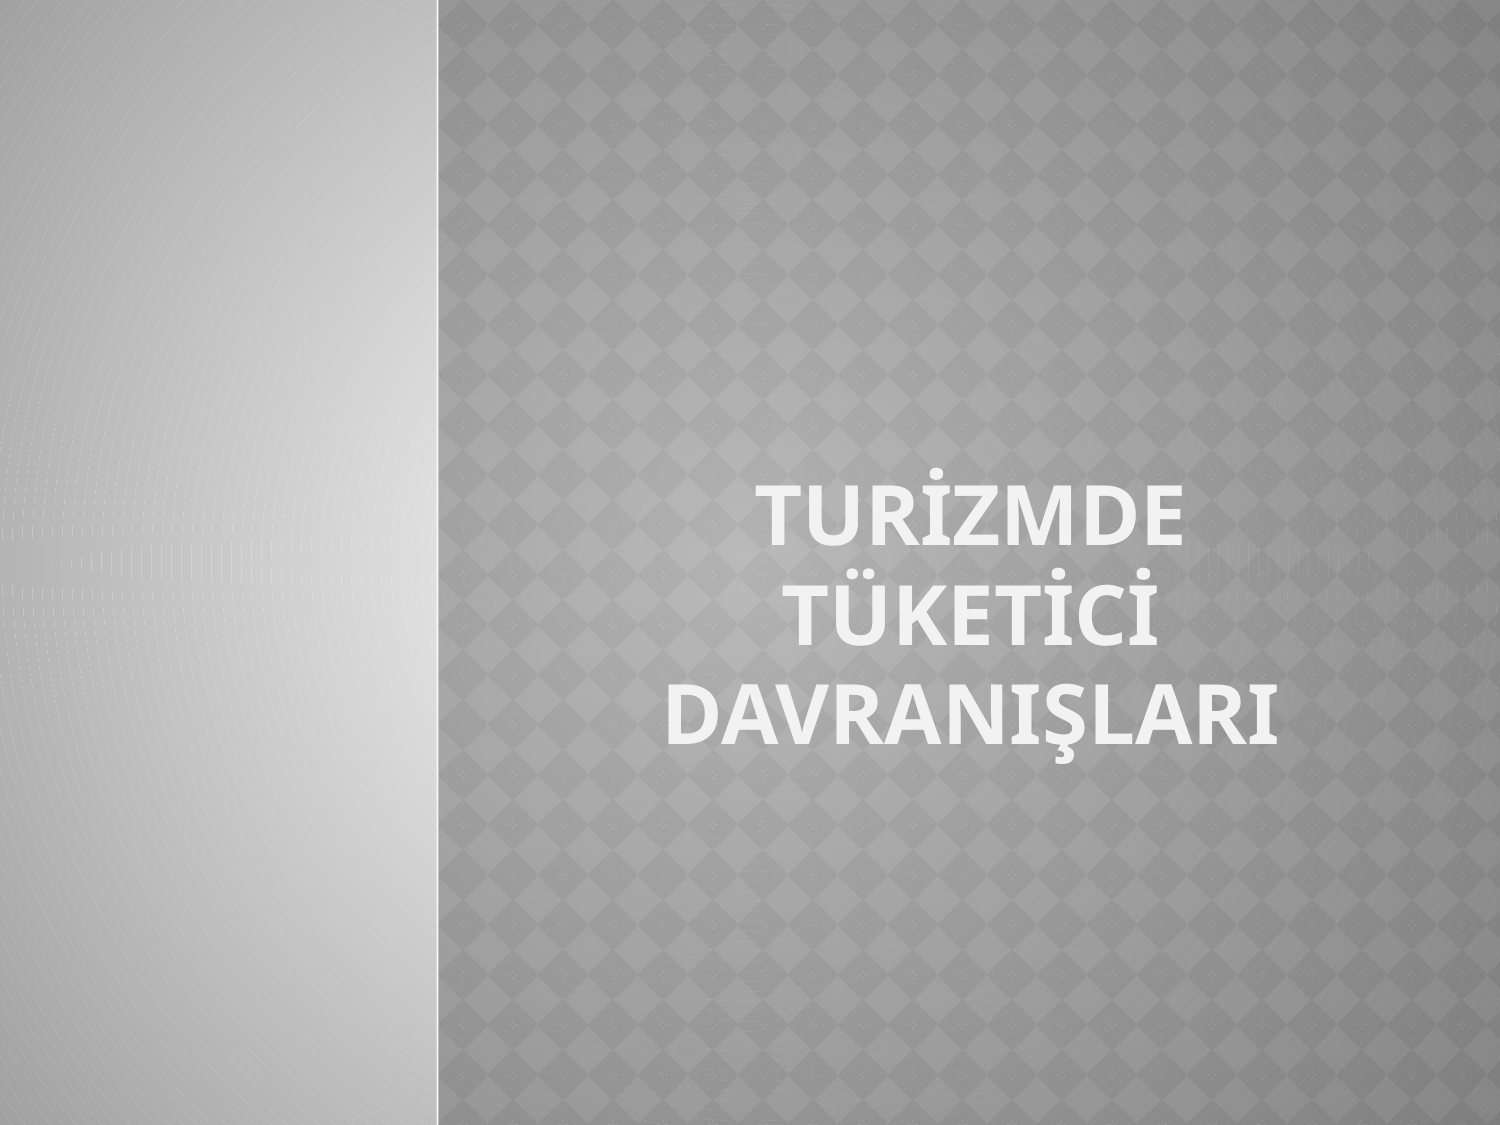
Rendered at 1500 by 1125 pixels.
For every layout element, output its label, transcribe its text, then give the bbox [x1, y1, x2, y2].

title Turizmde Tüketici Davranışları [552, 87, 1390, 762]
